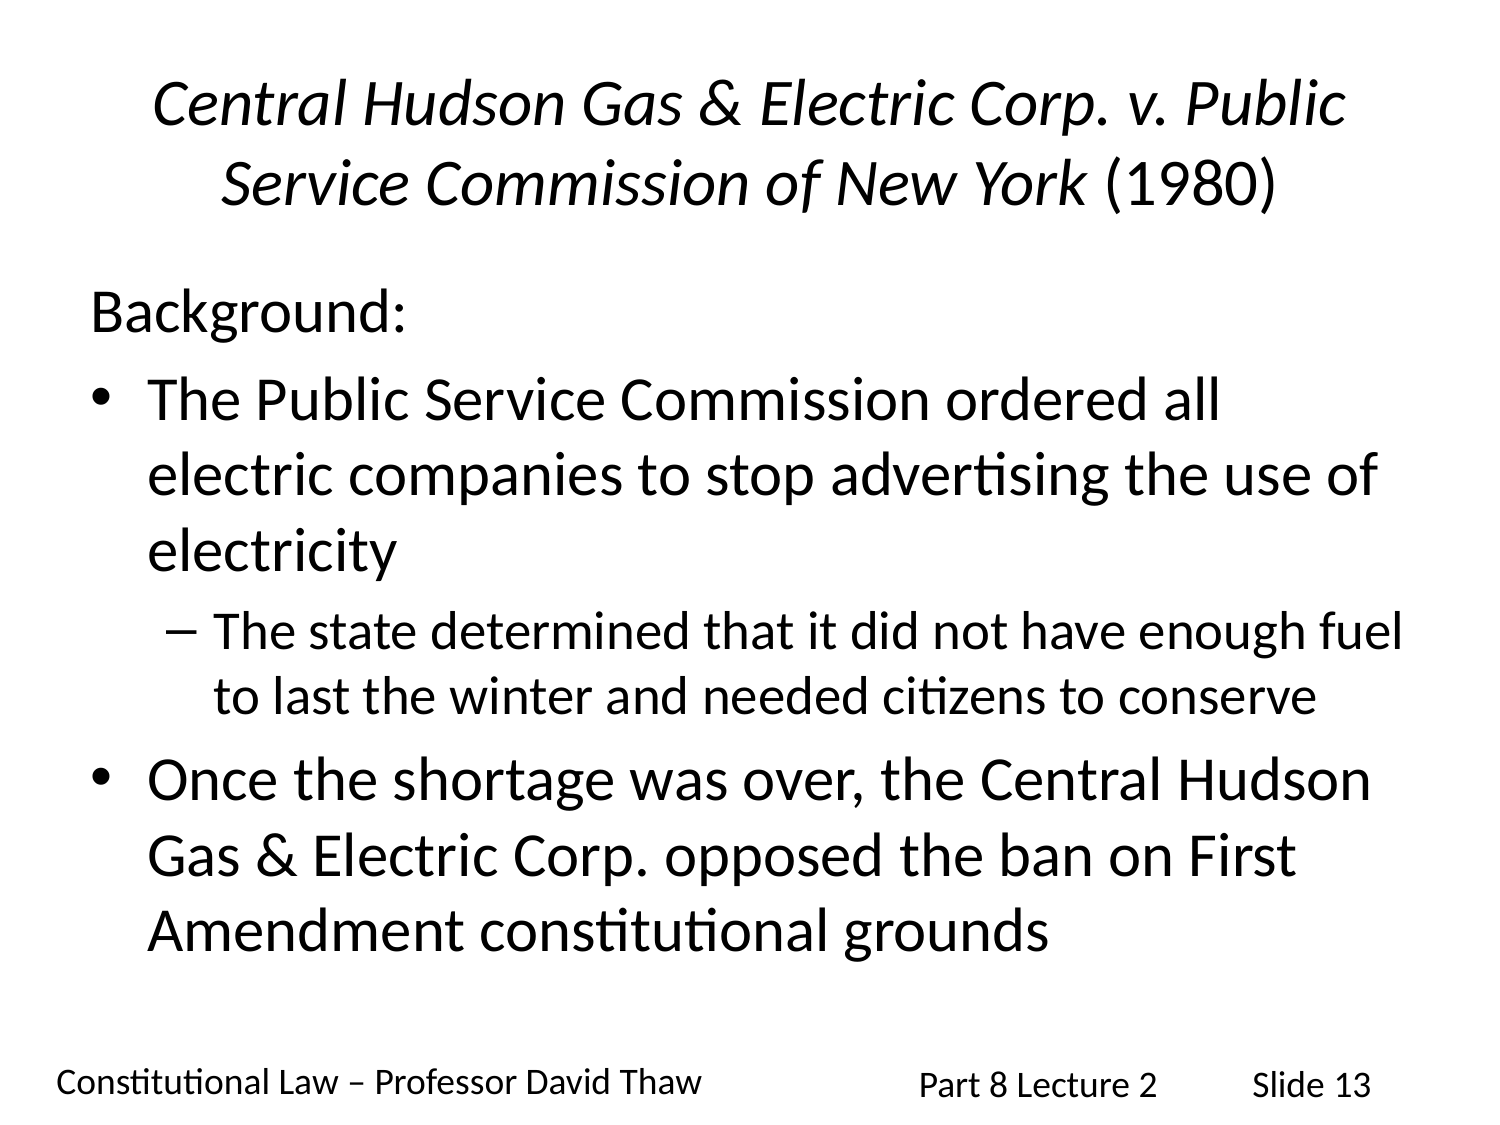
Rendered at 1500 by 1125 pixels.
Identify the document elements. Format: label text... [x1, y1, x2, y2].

title Central Hudson Gas & Electric Corp. v. Public Service Commission of New York (1980) [75, 45, 1425, 233]
list Background: The Public Service Commission ordered all electric companies to stop advertising the use of electricity The state determined that it did not have enough fuel to last the winter and needed citizens to conserve Once the shortage was over, the Central Hudson Gas & Electric Corp. opposed the ban on First Amendment constitutional grounds [75, 262, 1425, 1005]
